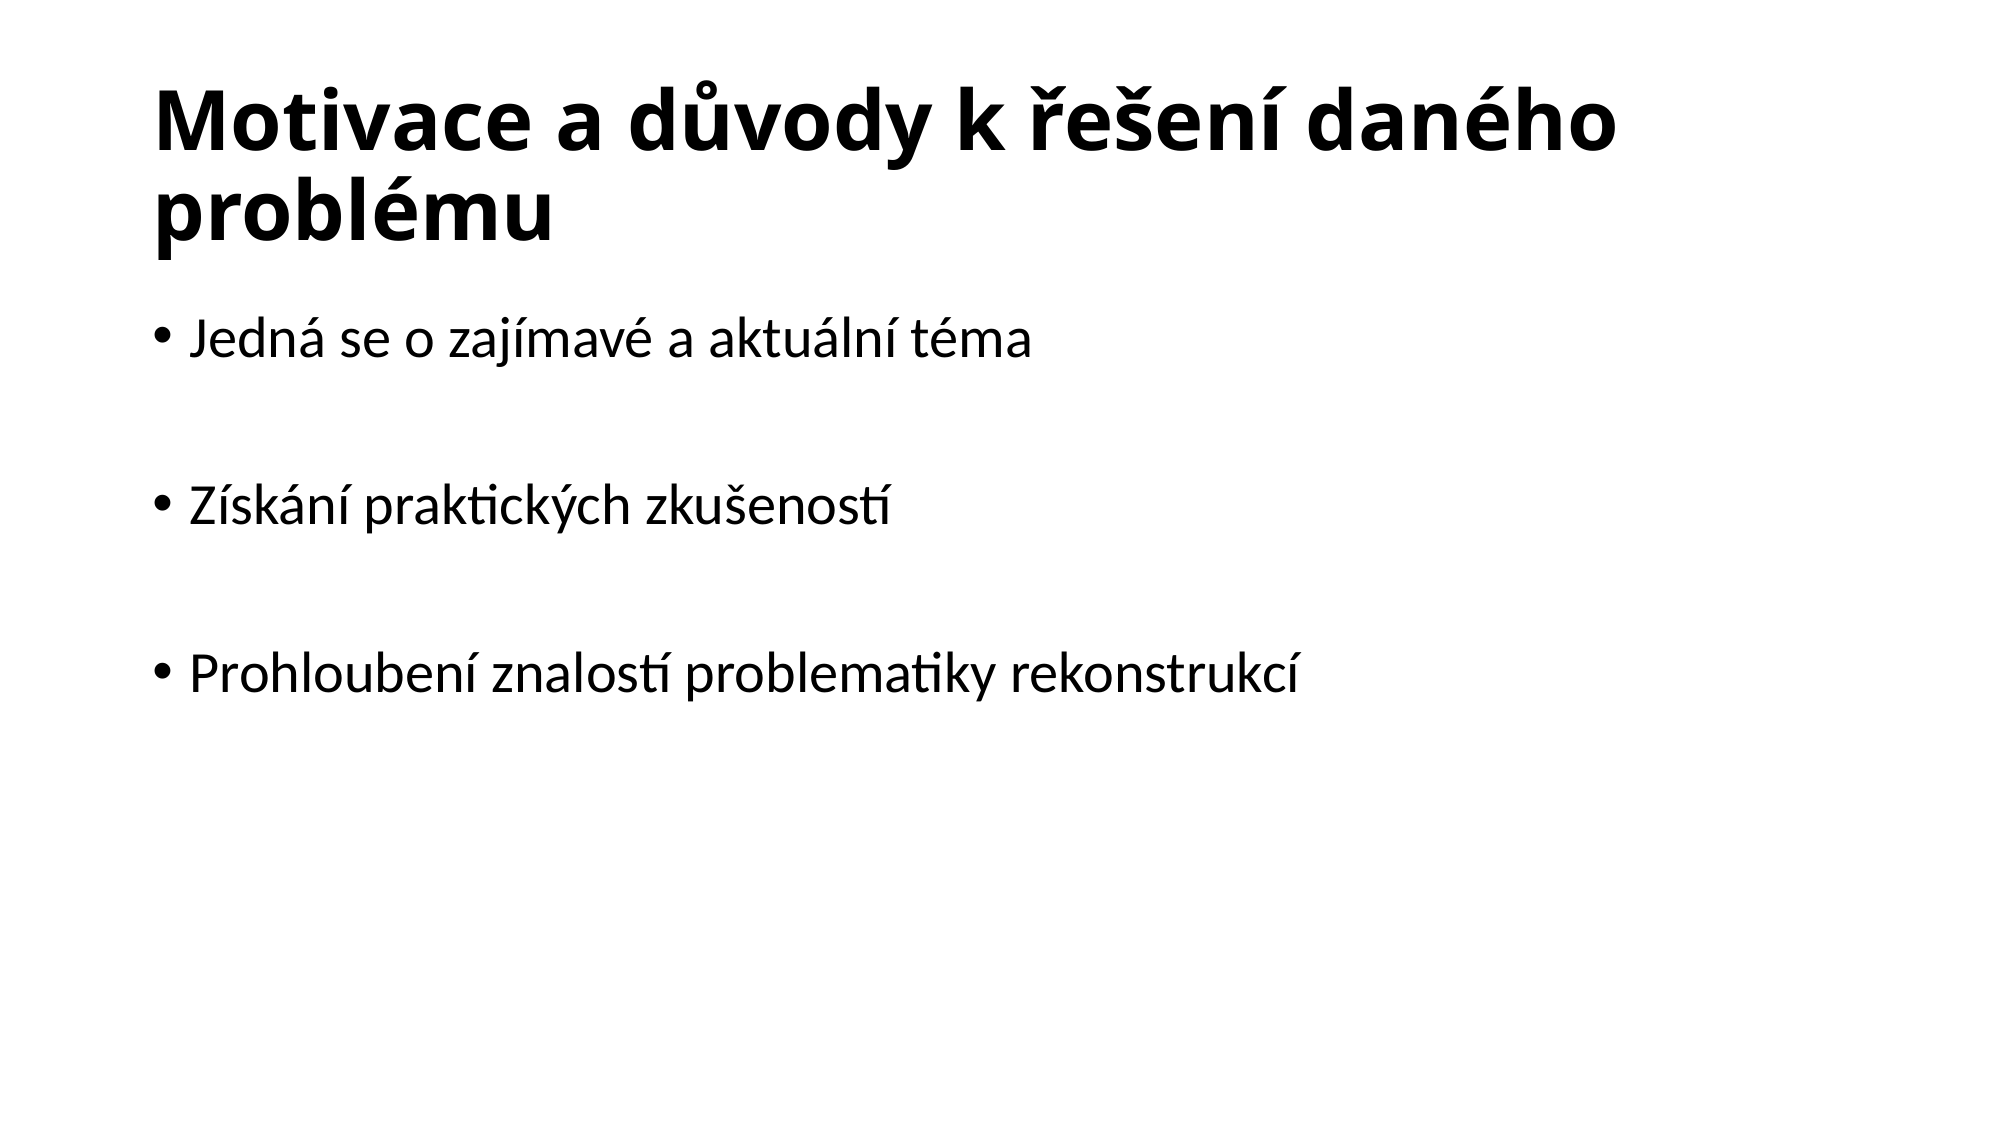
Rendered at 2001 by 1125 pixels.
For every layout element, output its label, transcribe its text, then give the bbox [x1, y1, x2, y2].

list Jedná se o zajímavé a aktuální téma Získání praktických zkušeností Prohloubení znalostí problematiky rekonstrukcí [137, 299, 1863, 1014]
title Motivace a důvody k řešení daného problému [137, 59, 1863, 278]
